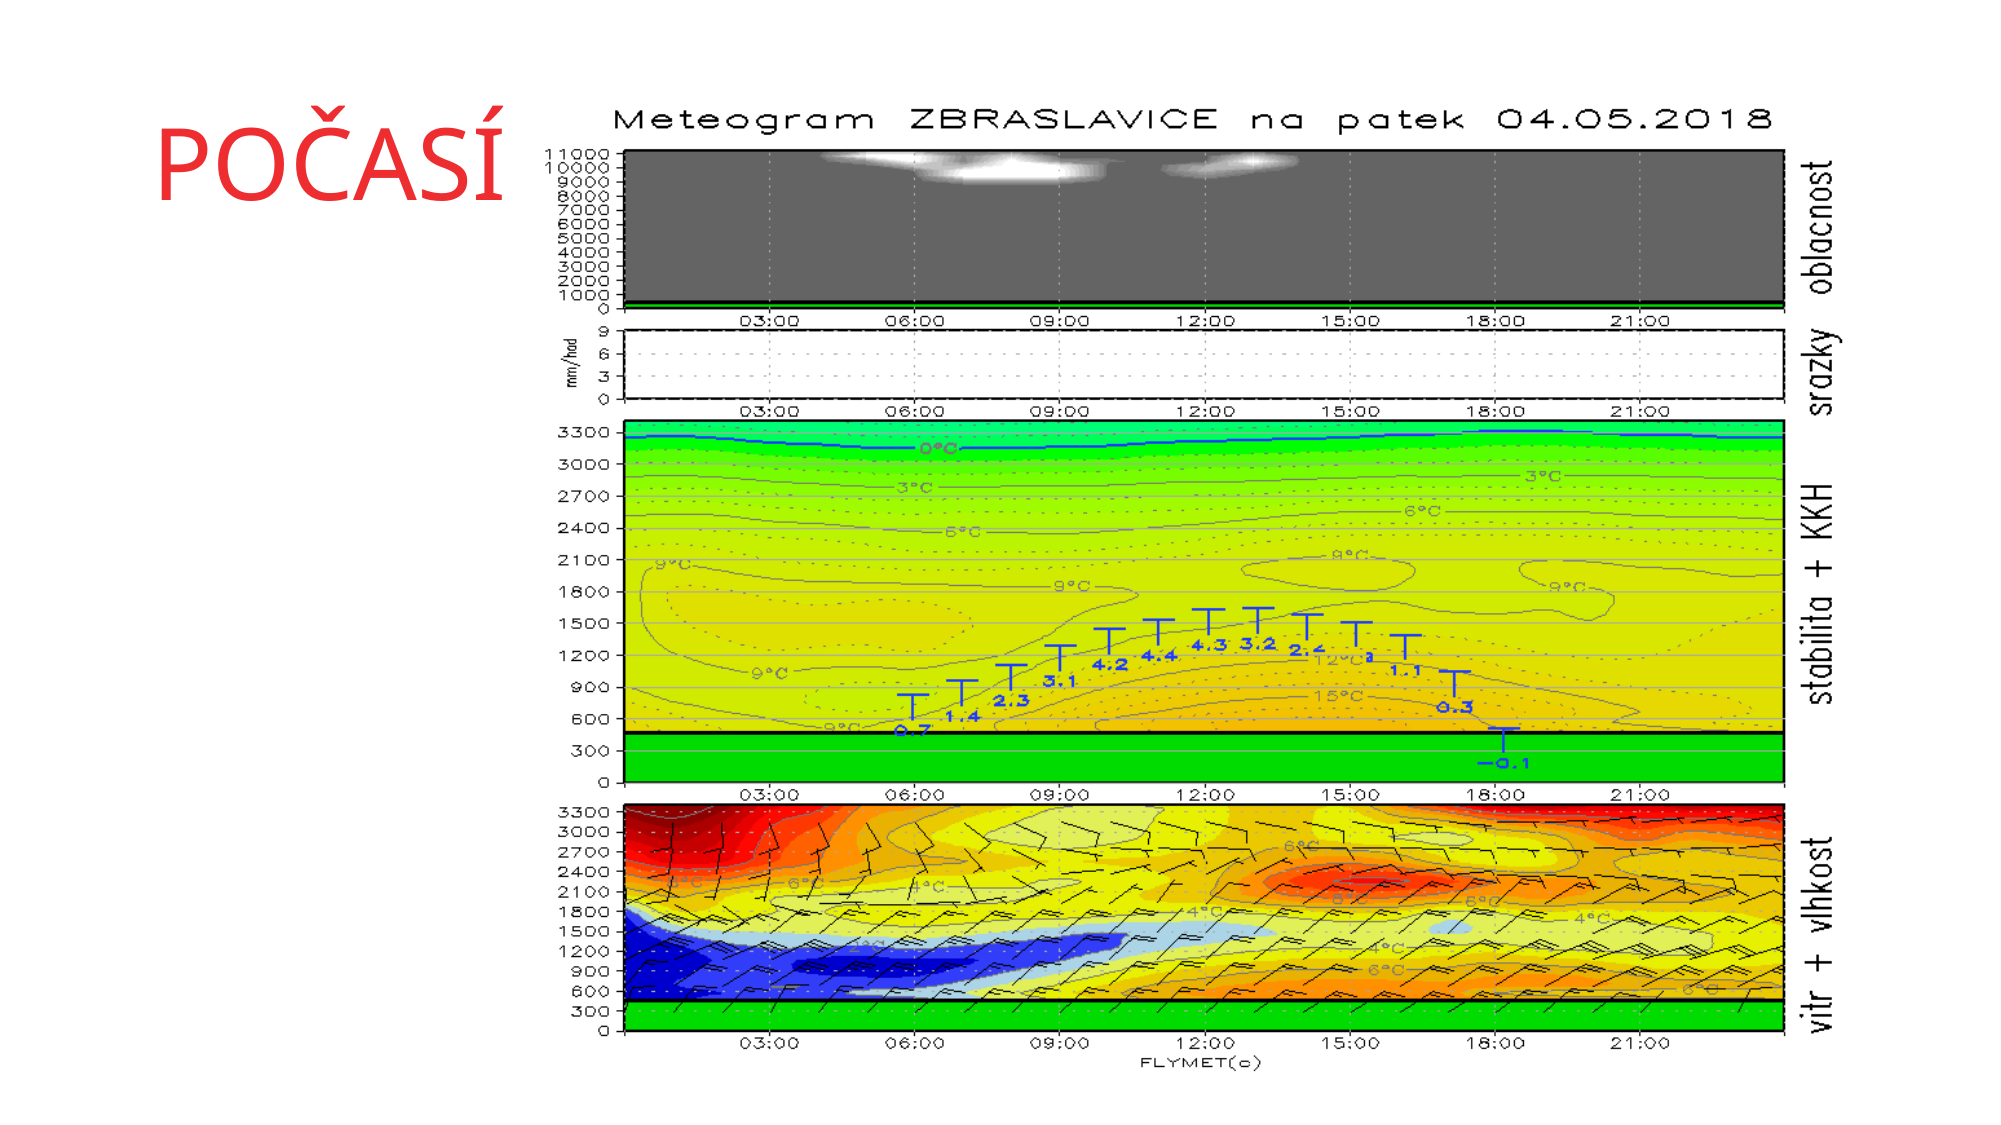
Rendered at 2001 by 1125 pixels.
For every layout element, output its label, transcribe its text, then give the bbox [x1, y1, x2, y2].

picture [539, 82, 1863, 1075]
title POČASÍ [137, 59, 1863, 278]
